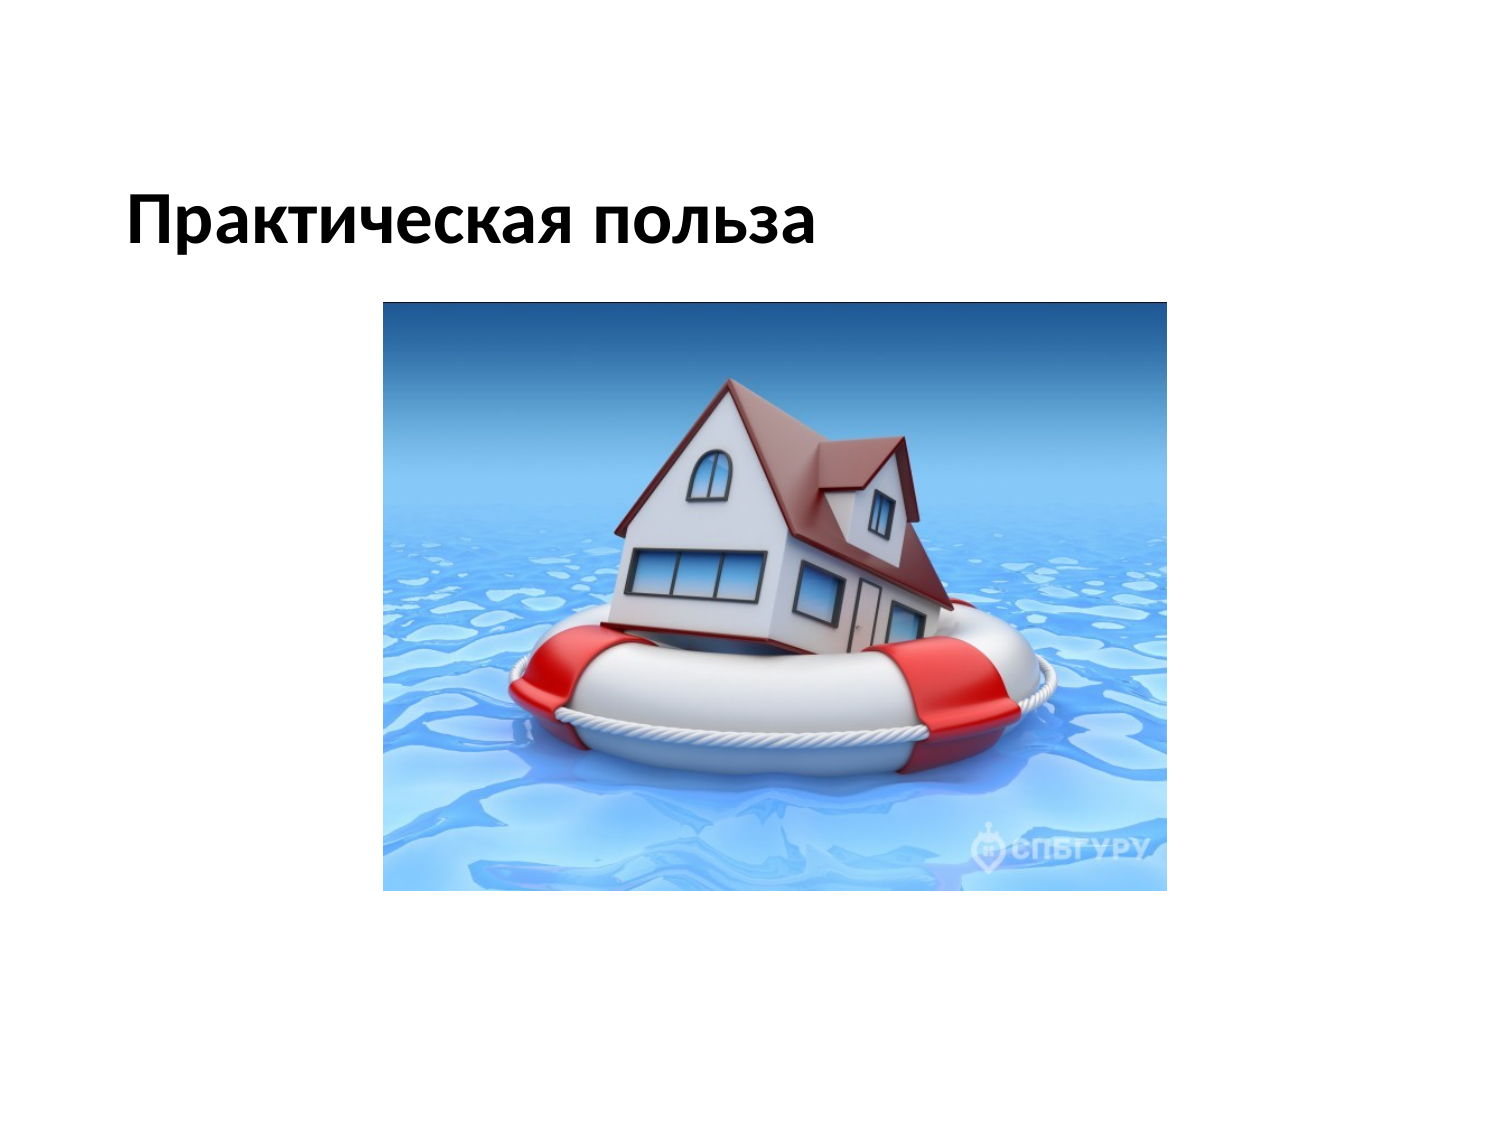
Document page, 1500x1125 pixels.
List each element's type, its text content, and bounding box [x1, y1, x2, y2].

text_box Практическая польза [112, 160, 1341, 366]
picture [383, 302, 1167, 891]
